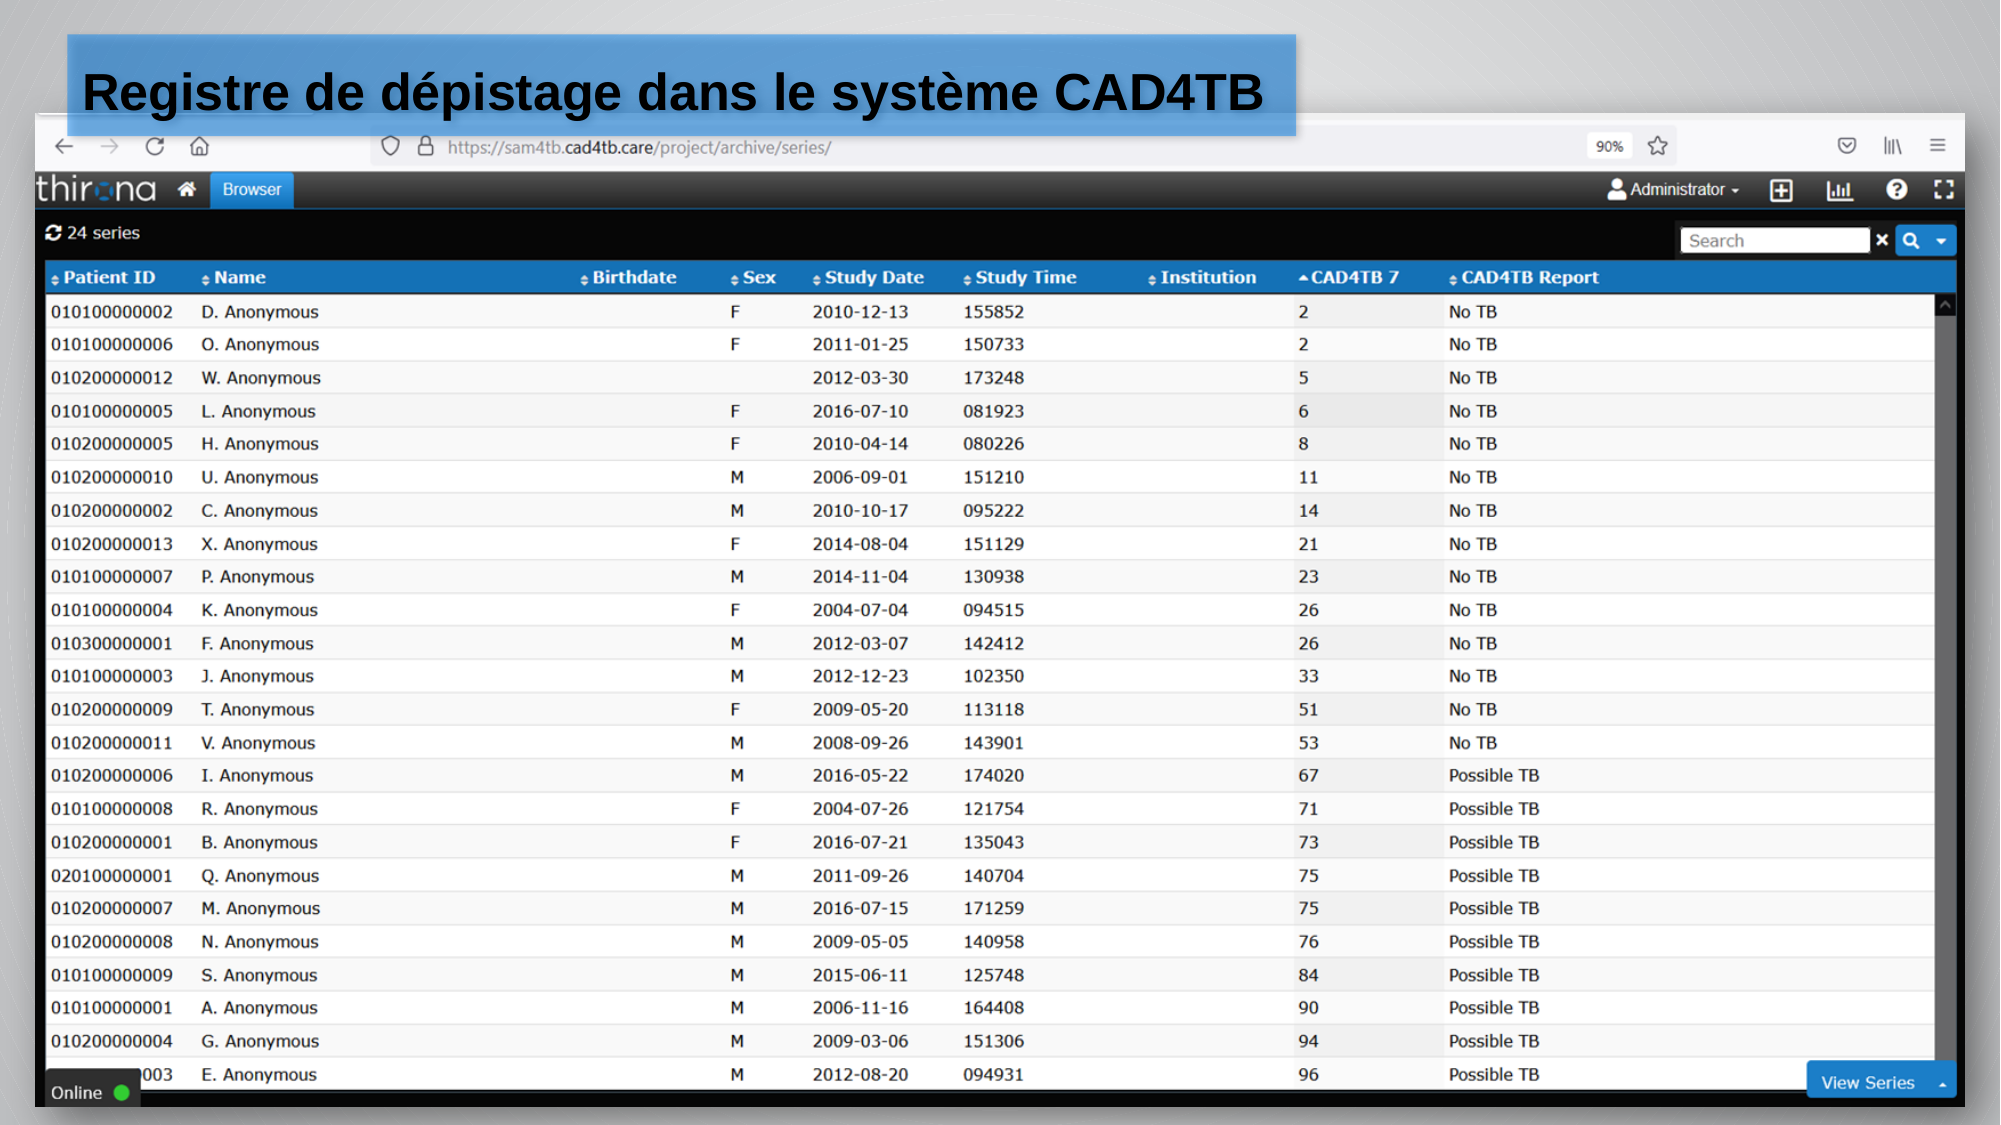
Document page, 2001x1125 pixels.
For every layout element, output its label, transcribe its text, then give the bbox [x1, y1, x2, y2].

picture [35, 113, 1965, 1108]
text_box Registre de dépistage dans le système CAD4TB [67, 34, 1297, 111]
